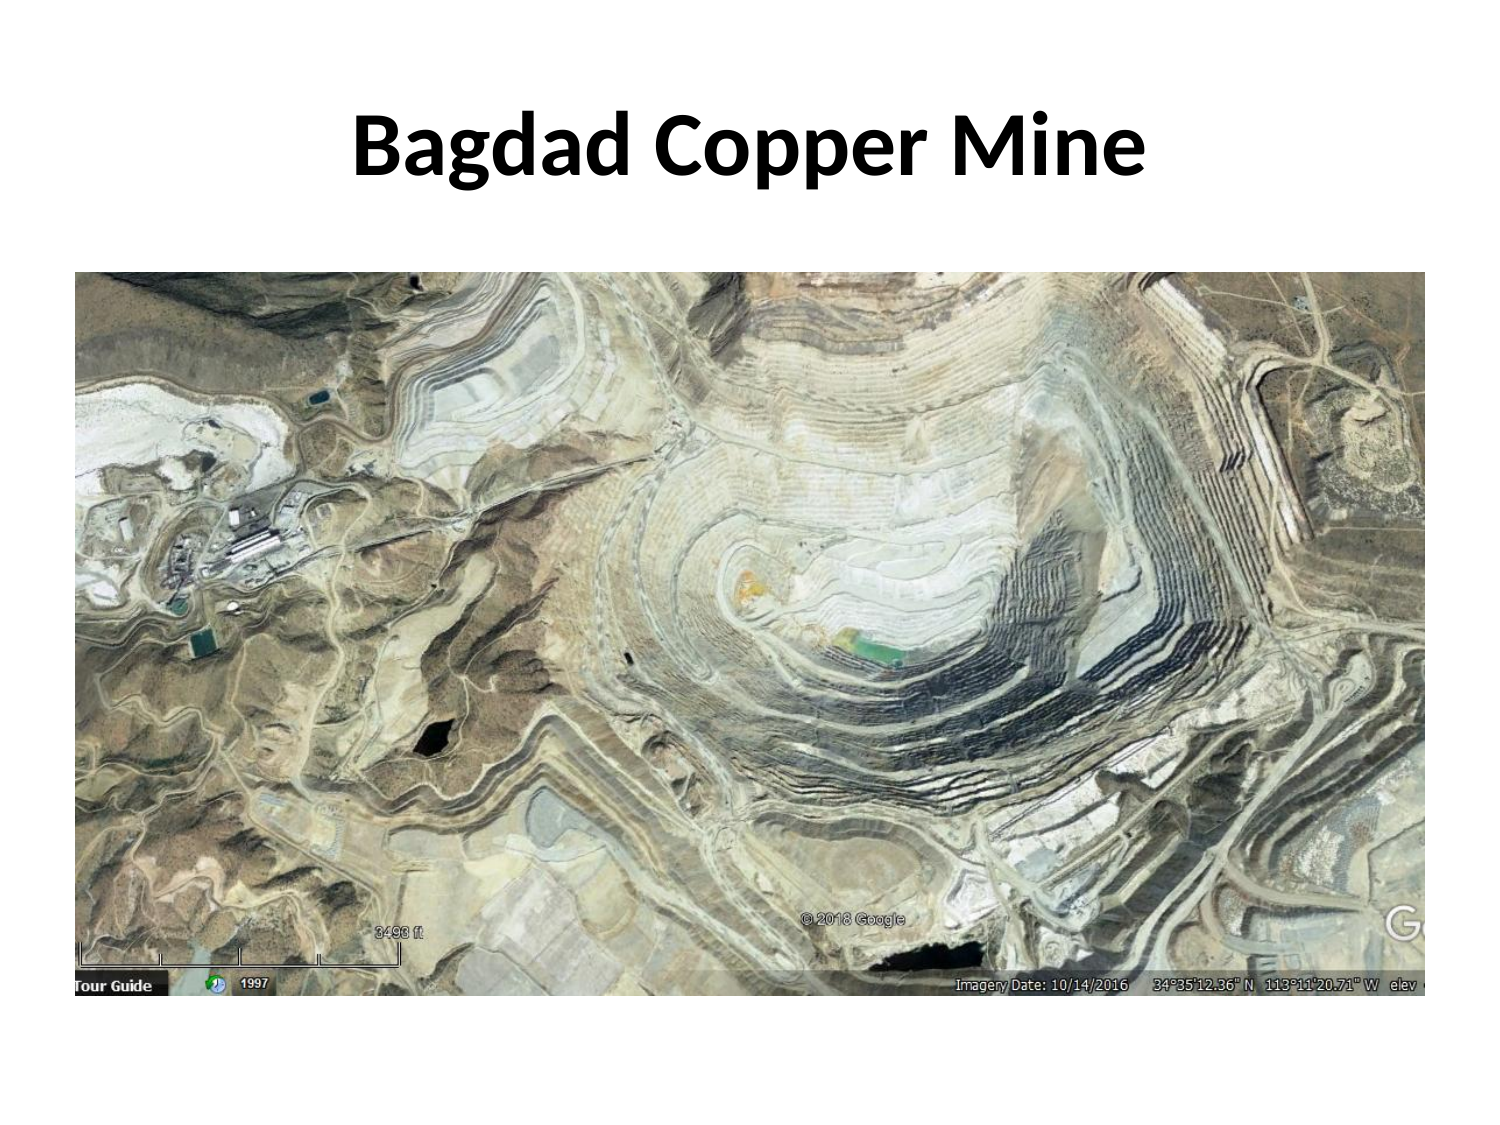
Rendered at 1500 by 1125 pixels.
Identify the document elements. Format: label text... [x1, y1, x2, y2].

title Bagdad Copper Mine [75, 45, 1425, 233]
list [74, 271, 1426, 996]
